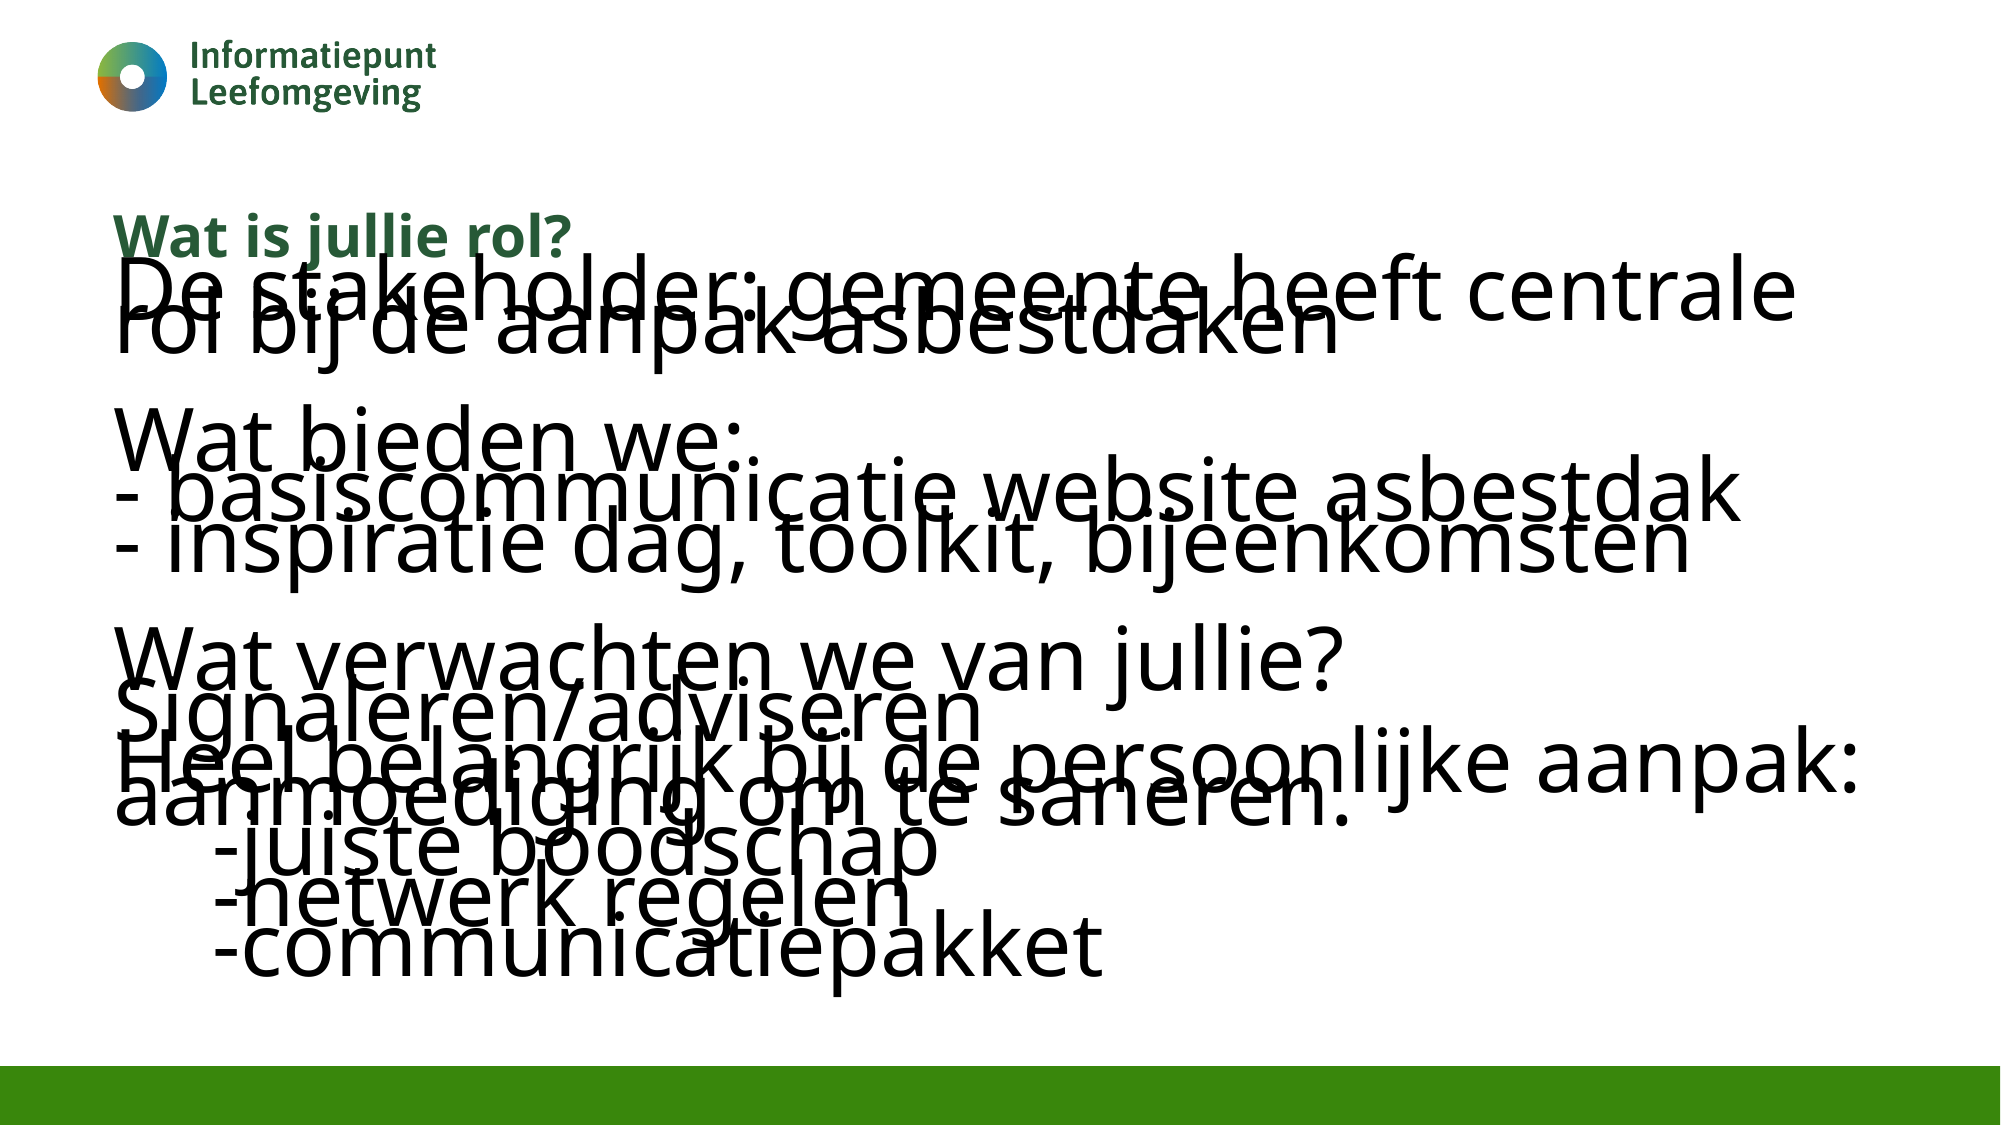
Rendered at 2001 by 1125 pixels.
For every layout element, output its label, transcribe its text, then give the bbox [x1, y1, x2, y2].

title Wat is jullie rol? [98, 191, 1899, 301]
picture [68, 12, 513, 142]
list De stakeholder: gemeente heeft centrale rol bij de aanpak asbestdaken Wat bieden we: - basiscommunicatie website asbestdak - inspiratie dag, toolkit, bijeenkomsten Wat verwachten we van jullie? Signaleren/adviseren Heel belangrijk bij de persoonlijke aanpak: aanmoediging om te saneren. -juiste boodschap -netwerk regelen -communicatiepakket [98, 297, 1898, 1004]
